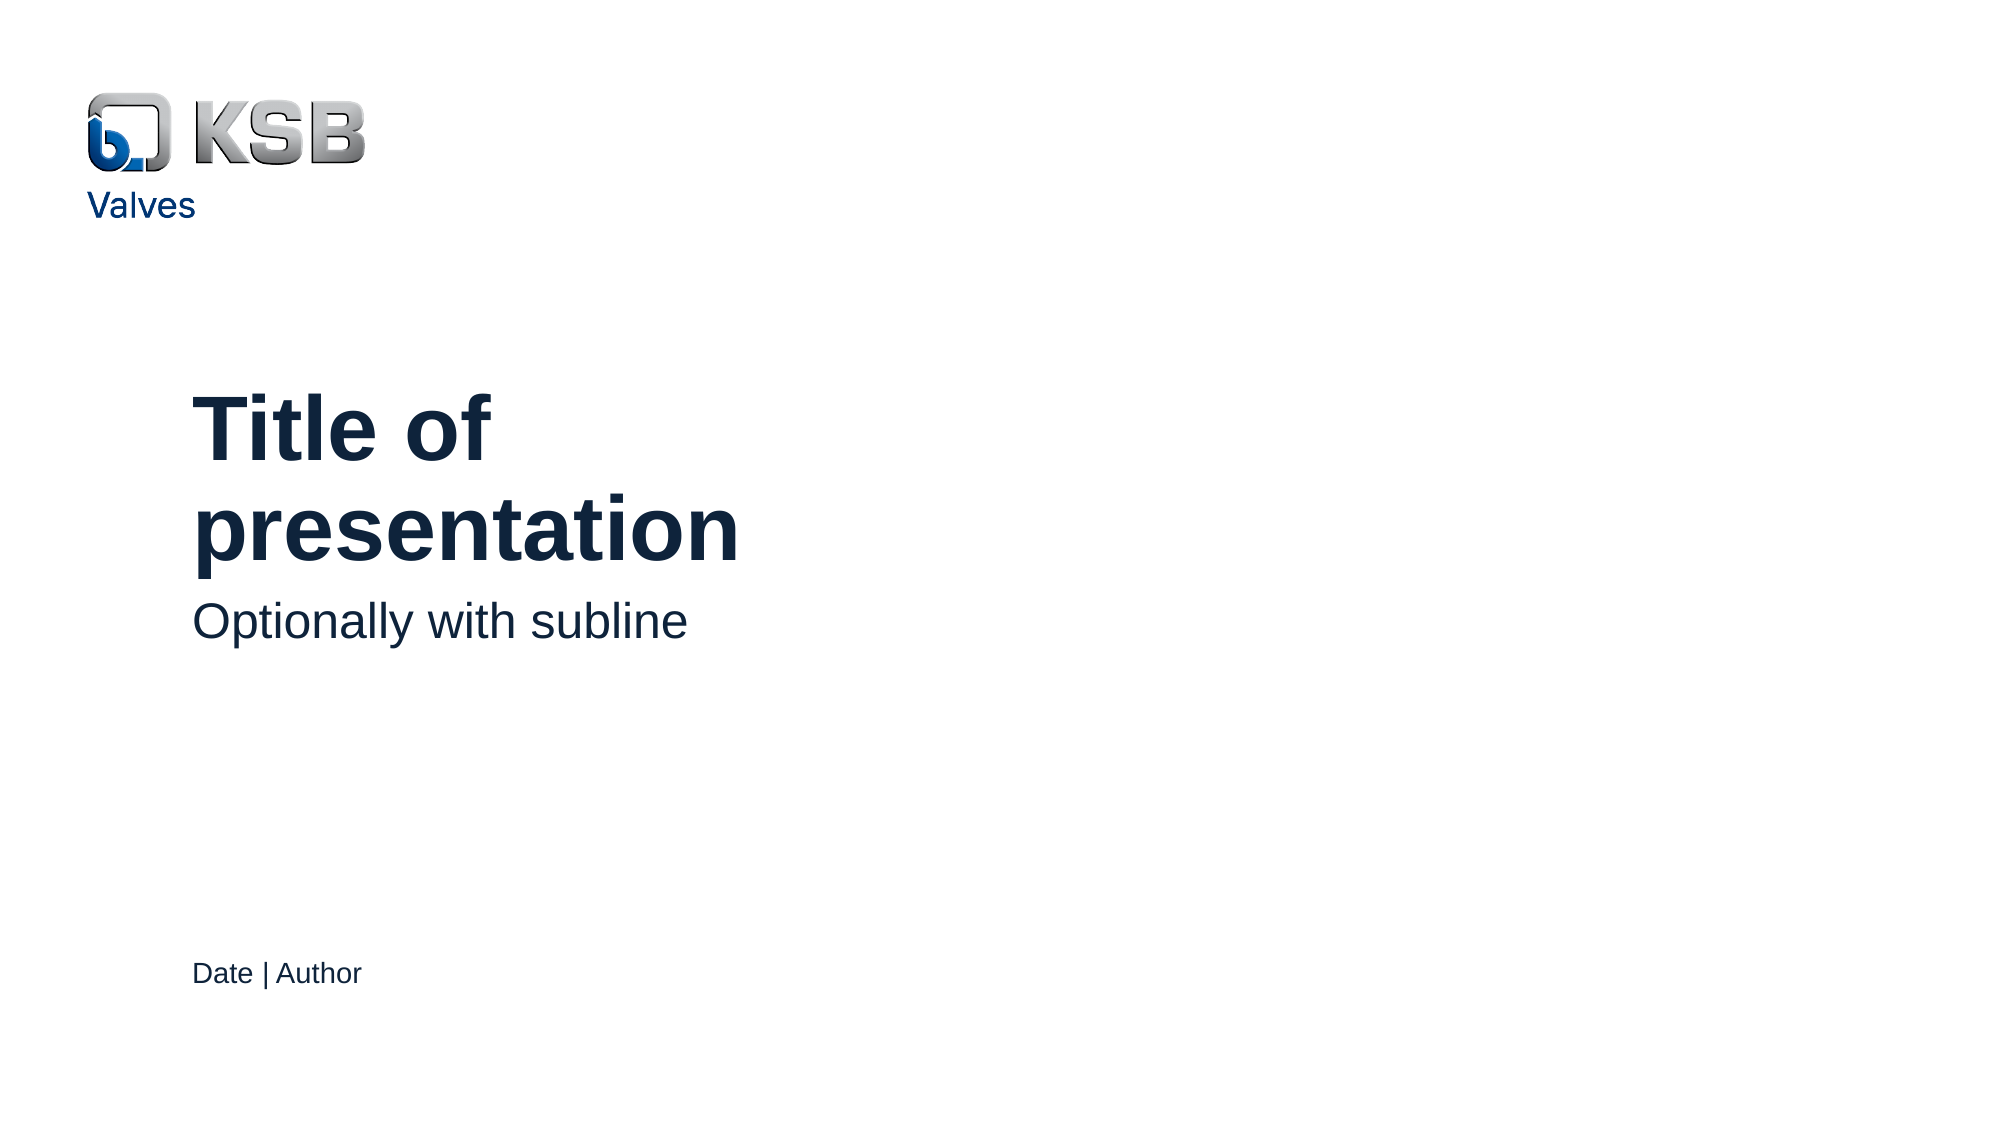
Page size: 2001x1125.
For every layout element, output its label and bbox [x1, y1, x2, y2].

picture [0, 269, 2000, 1125]
picture [69, 69, 550, 262]
